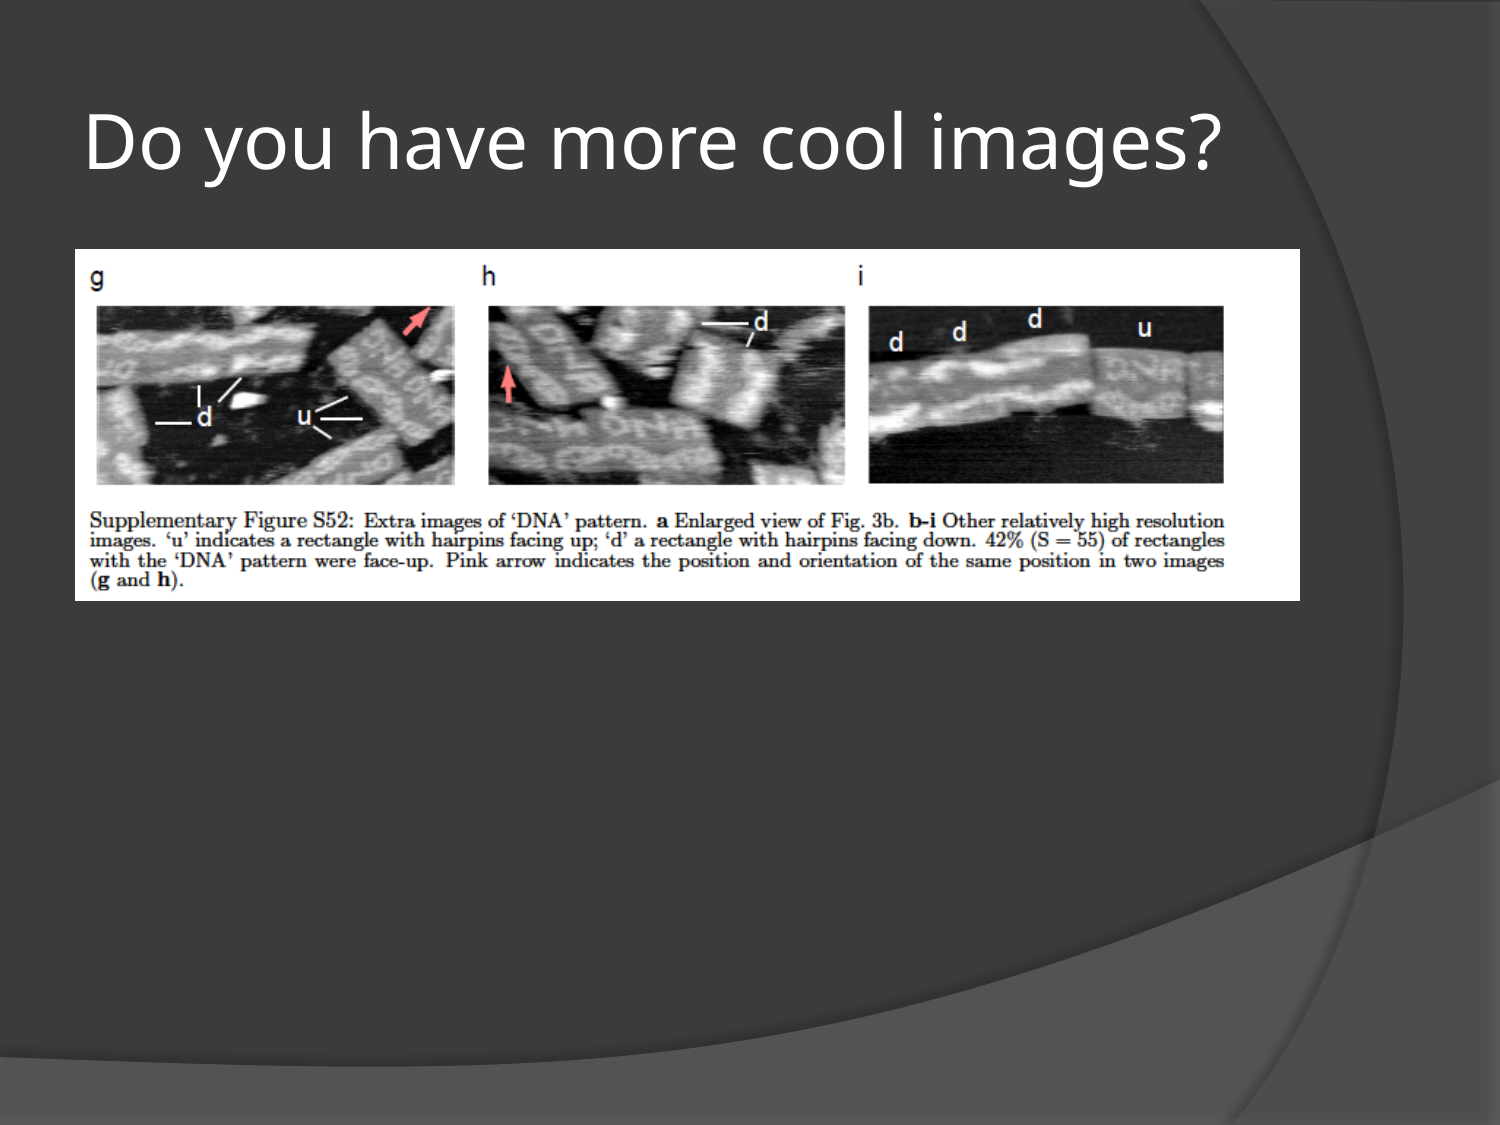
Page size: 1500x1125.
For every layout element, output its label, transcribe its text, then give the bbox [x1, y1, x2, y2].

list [74, 249, 1301, 602]
title Do you have more cool images? [75, 45, 1300, 233]
